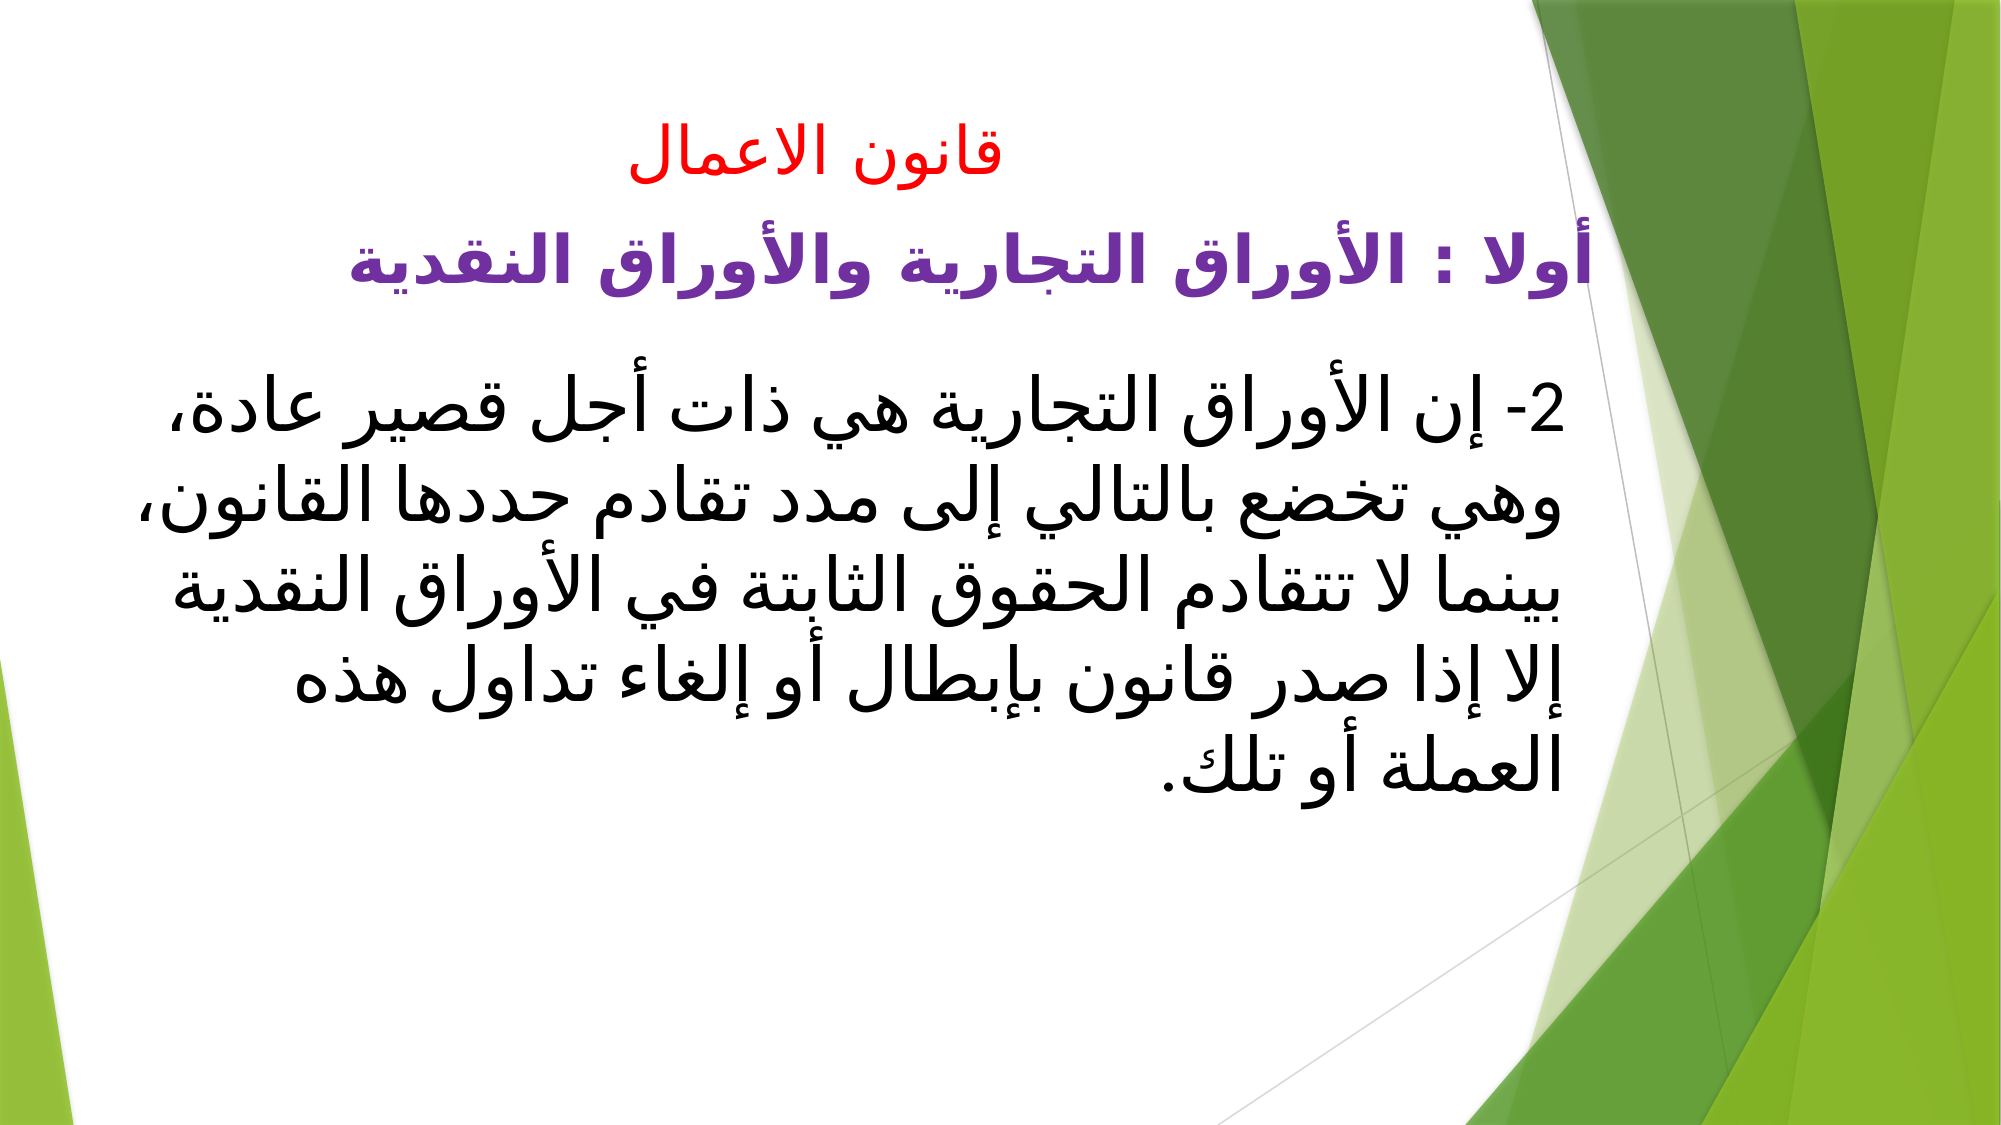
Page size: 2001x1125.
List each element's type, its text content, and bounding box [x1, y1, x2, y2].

text_box أولا : الأوراق التجارية والأوراق النقدية [201, 209, 1612, 336]
title قانون الاعمال [111, 99, 1522, 210]
text_box 2- إن الأوراق التجارية هي ذات أجل قصير عادة، وهي تخضع بالتالي إلى مدد تقادم حددها القانون، بينما لا تتقادم الحقوق الثابتة في الأوراق النقدية إلا إذا صدر قانون بإبطال أو إلغاء تداول هذه العملة أو تلك. [111, 348, 1582, 1025]
